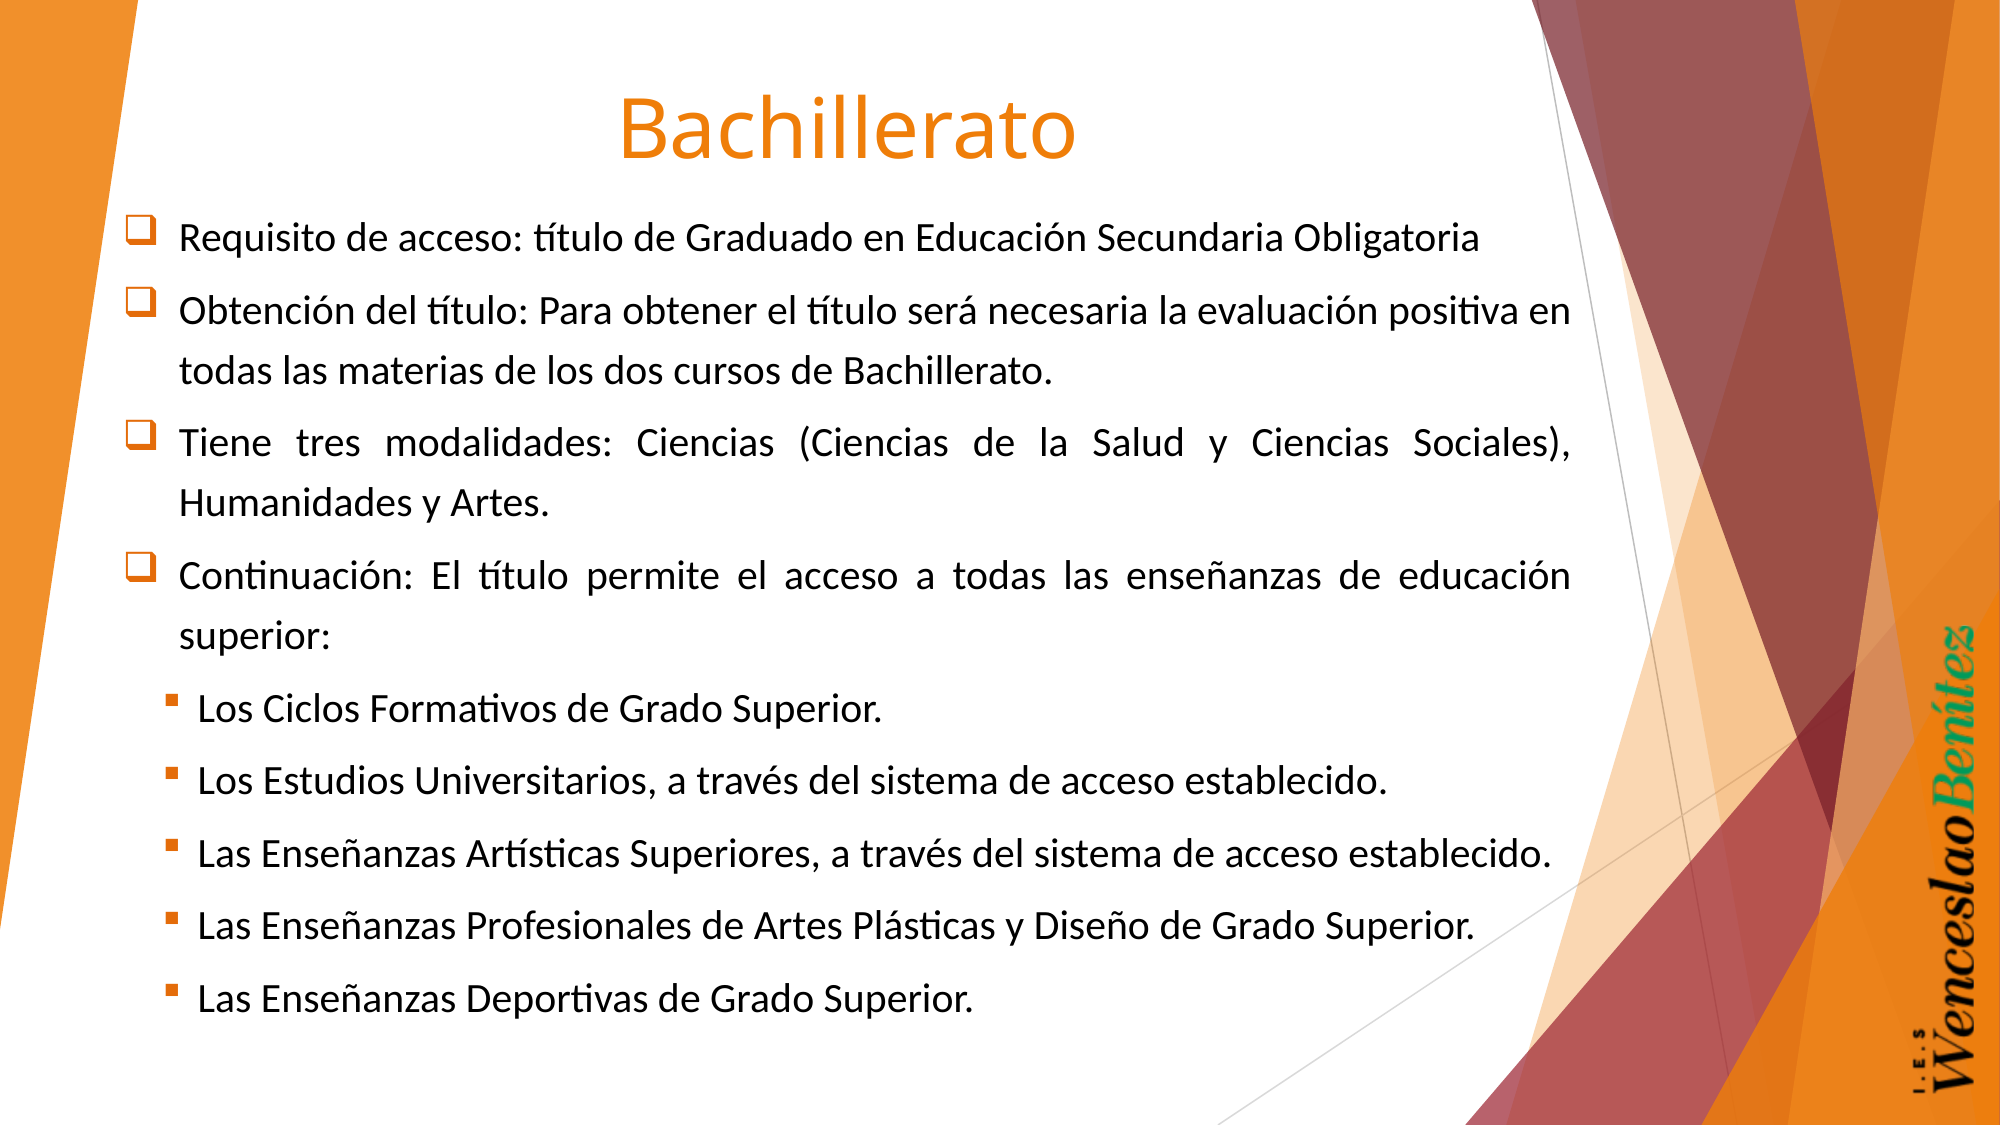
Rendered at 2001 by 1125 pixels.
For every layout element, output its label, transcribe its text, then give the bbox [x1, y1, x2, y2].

picture [1708, 626, 2000, 1093]
text_box Bachillerato [212, 74, 1483, 188]
text_box Requisito de acceso: título de Graduado en Educación Secundaria Obligatoria Obtención del título: Para obtener el título será necesaria la evaluación positiva en todas las materias de los dos cursos de Bachillerato. Tiene tres modalidades: Ciencias (Ciencias de la Salud y Ciencias Sociales), Humanidades y Artes. Continuación: El título permite el acceso a todas las enseñanzas de educación superior: Los Ciclos Formativos de Grado Superior. Los Estudios Universitarios, a través del sistema de acceso establecido. Las Enseñanzas Artísticas Superiores, a través del sistema de acceso establecido. Las Enseñanzas Profesionales de Artes Plásticas y Diseño de Grado Superior. Las Enseñanzas Deportivas de Grado Superior. [122, 199, 1573, 1050]
